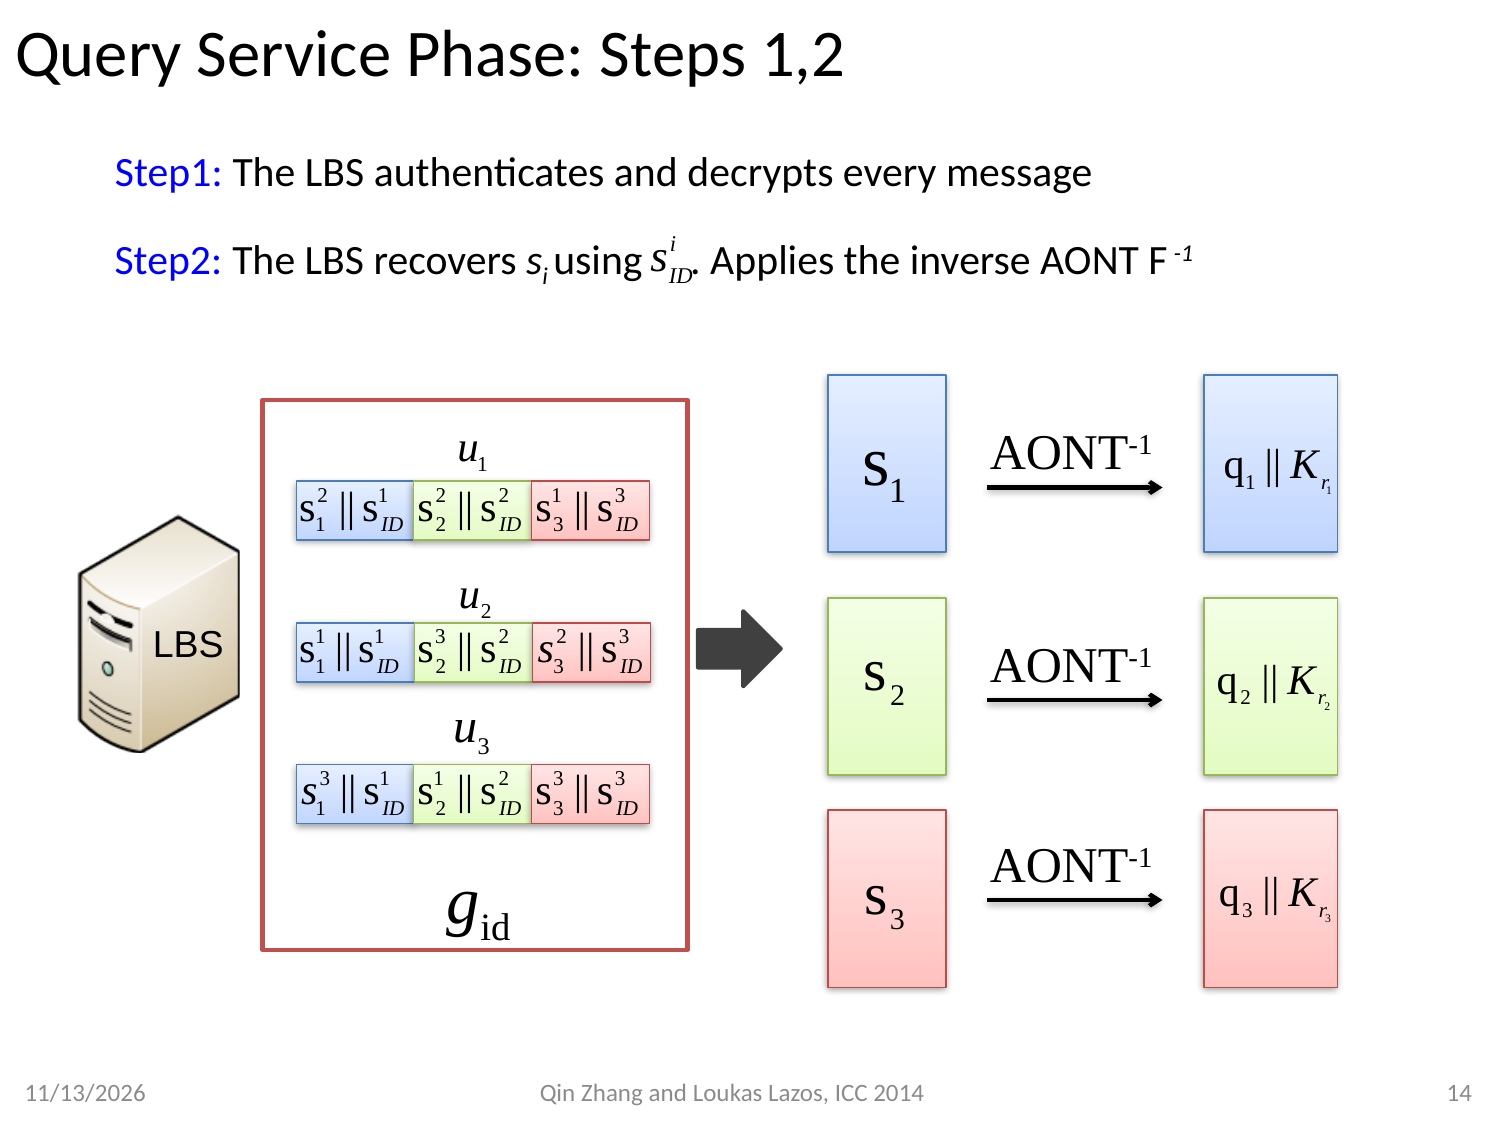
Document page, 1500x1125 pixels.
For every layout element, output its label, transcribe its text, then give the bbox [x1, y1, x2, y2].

text_box [260, 398, 690, 952]
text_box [645, 229, 699, 290]
text_box AONT-1 [975, 824, 1175, 900]
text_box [414, 764, 528, 822]
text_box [1213, 656, 1338, 716]
footer Qin Zhang and Loukas Lazos, ICC 2014 [495, 1061, 970, 1122]
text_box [532, 480, 644, 538]
picture [74, 512, 240, 753]
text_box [296, 622, 405, 680]
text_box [414, 622, 528, 680]
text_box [455, 570, 497, 621]
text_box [532, 622, 648, 680]
text_box [695, 609, 783, 689]
table_cell 0.1 [293, 625, 650, 685]
title Query Service Phase: Steps 1,2 [0, 0, 1500, 101]
text_box [1203, 809, 1338, 988]
text_box Step2: The LBS recovers si using . Applies the inverse AONT F -1 [99, 224, 1412, 297]
text_box gid [432, 849, 526, 956]
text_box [449, 699, 494, 762]
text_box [532, 764, 644, 822]
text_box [296, 480, 410, 538]
text_box [1203, 597, 1338, 776]
text_box Step1: The LBS authenticates and decrypts every message [100, 137, 1412, 202]
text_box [860, 860, 911, 938]
text_box AONT-1 [975, 412, 1175, 488]
text_box [827, 809, 947, 988]
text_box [1215, 869, 1338, 929]
text_box AONT-1 [975, 624, 1175, 700]
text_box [859, 637, 914, 715]
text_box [296, 764, 410, 822]
text_box [827, 597, 947, 776]
text_box [1203, 374, 1338, 553]
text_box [1219, 441, 1338, 501]
text_box [827, 374, 947, 553]
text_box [454, 422, 491, 478]
slide_number 14 [1137, 1061, 1488, 1122]
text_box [857, 422, 913, 513]
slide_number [9, 1061, 360, 1122]
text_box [414, 480, 528, 538]
